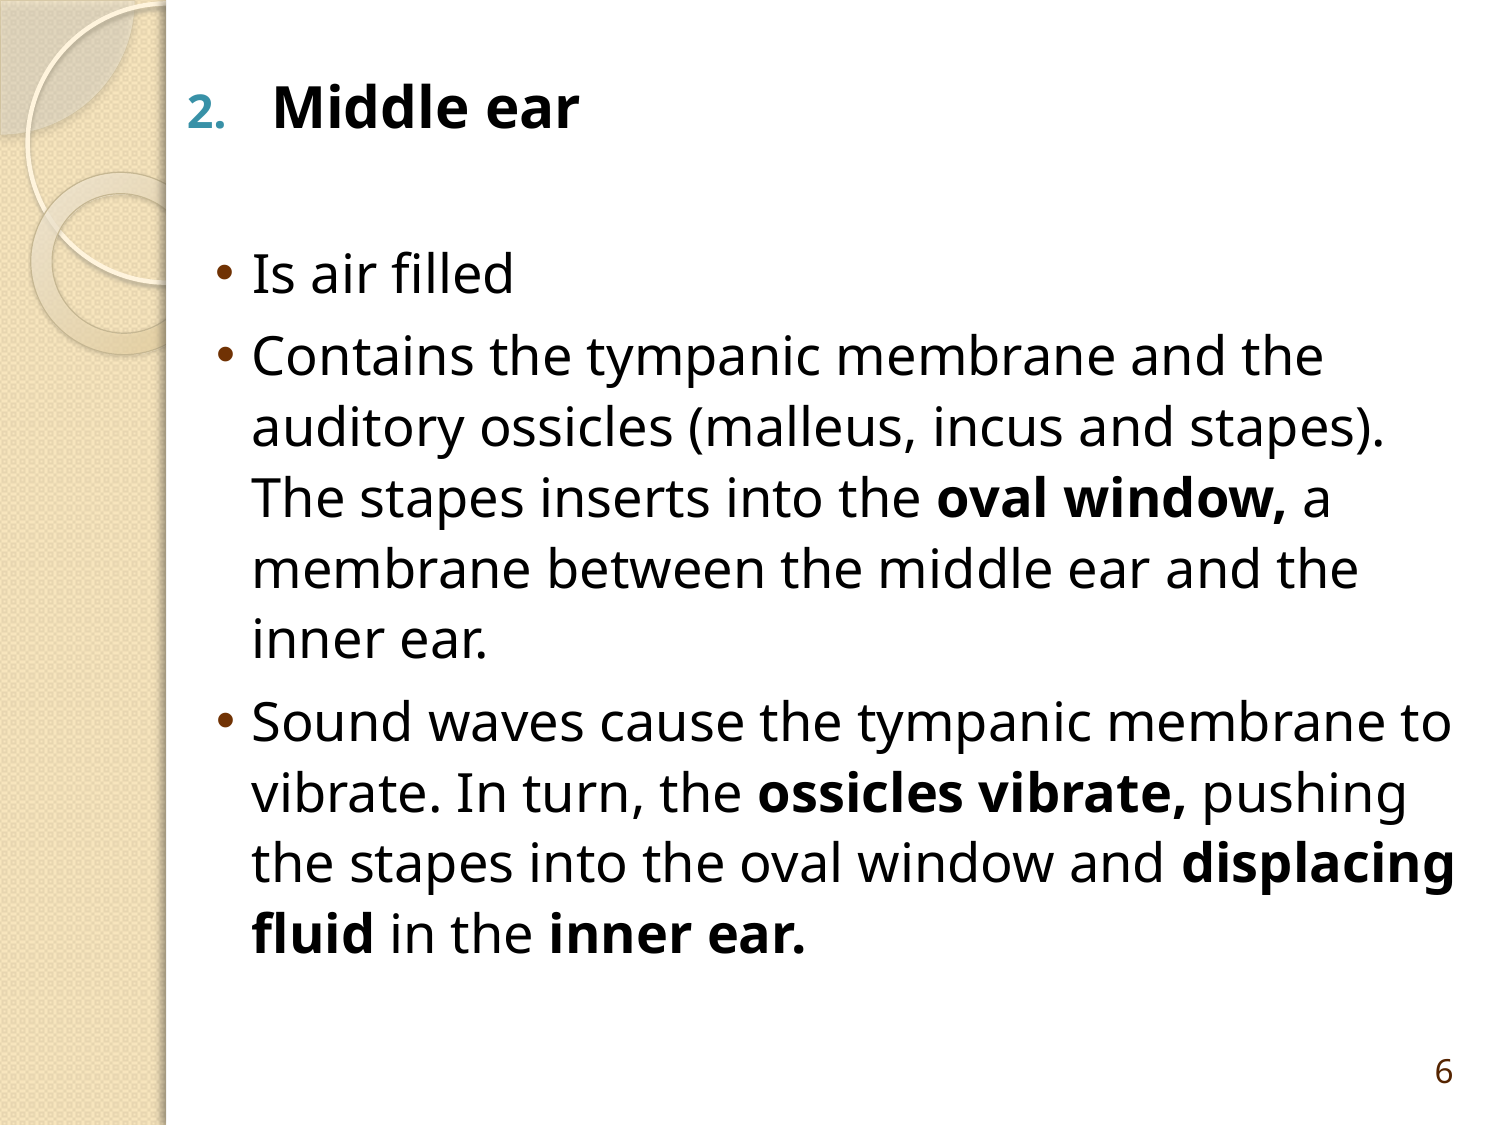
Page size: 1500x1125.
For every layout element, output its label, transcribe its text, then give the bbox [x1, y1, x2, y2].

slide_number 6 [1400, 1025, 1488, 1104]
list Middle ear Is air filled Contains the tympanic membrane and the auditory ossicles (malleus, incus and stapes). The stapes inserts into the oval window, a membrane between the middle ear and the inner ear. Sound waves cause the tympanic membrane to vibrate. In turn, the ossicles vibrate, pushing the stapes into the oval window and displacing fluid in the inner ear. [172, 62, 1475, 1063]
